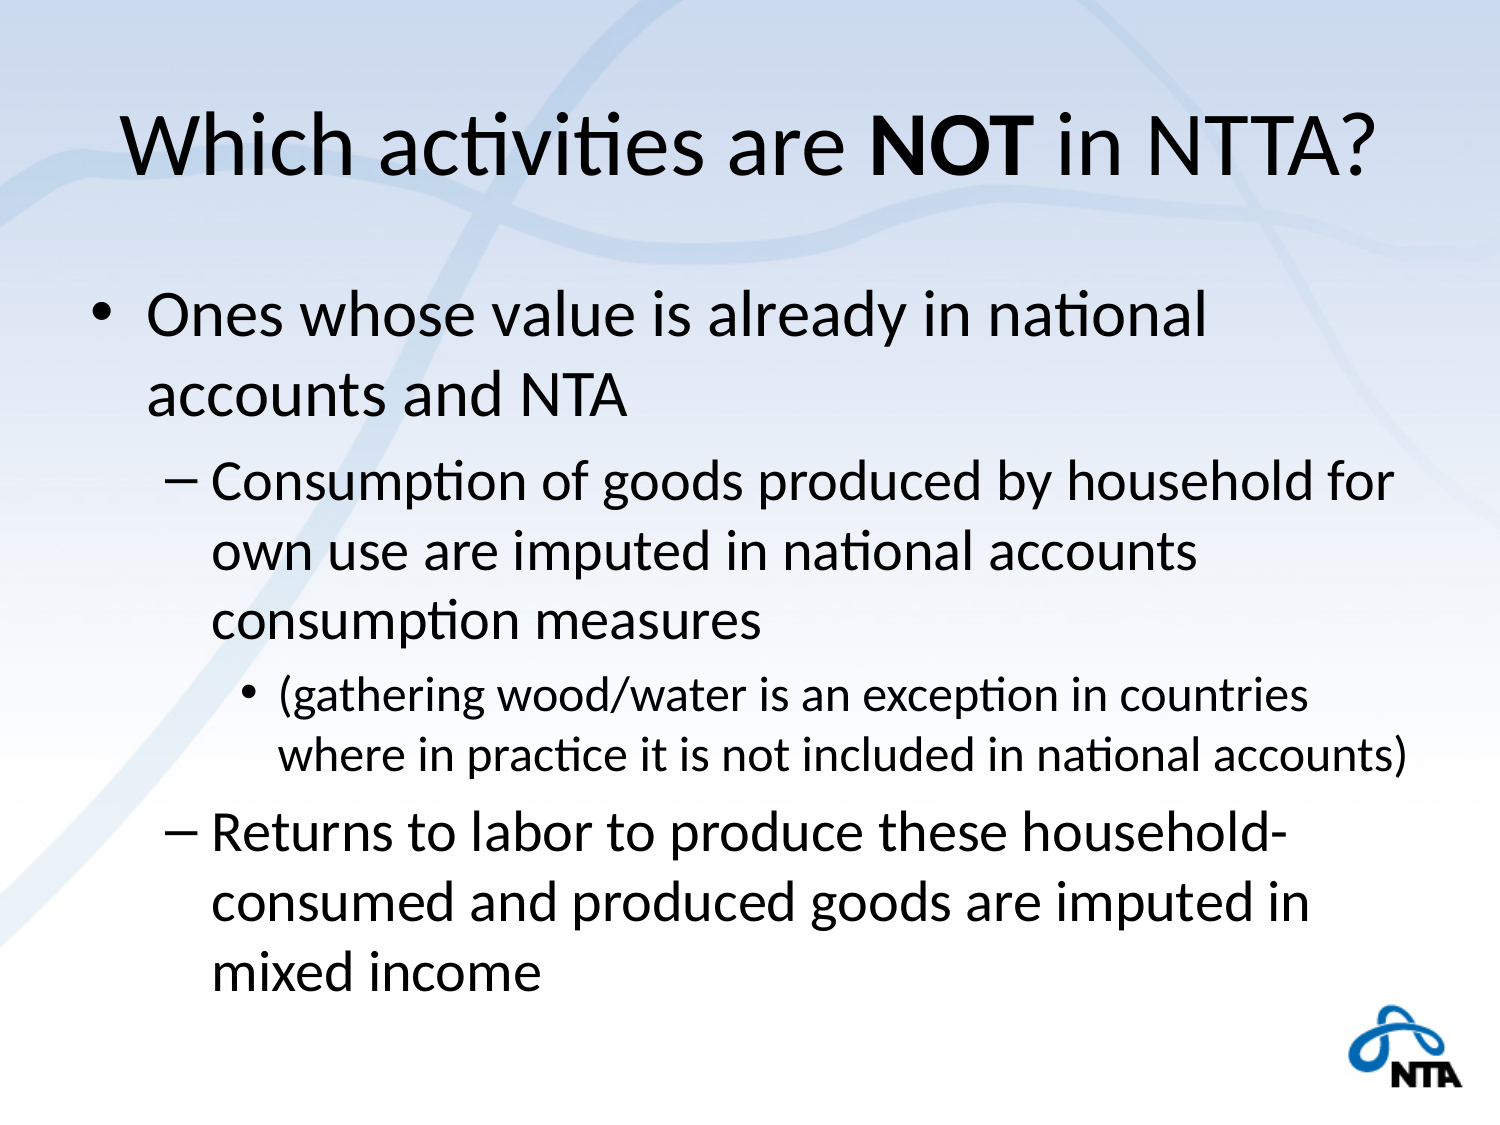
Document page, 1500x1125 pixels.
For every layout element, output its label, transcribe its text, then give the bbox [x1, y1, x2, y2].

picture [0, 0, 1500, 1125]
title Which activities are NOT in NTTA? [74, 44, 1426, 233]
list Ones whose value is already in national accounts and NTA Consumption of goods produced by household for own use are imputed in national accounts consumption measures (gathering wood/water is an exception in countries where in practice it is not included in national accounts) Returns to labor to produce these household-consumed and produced goods are imputed in mixed income [74, 262, 1426, 1051]
